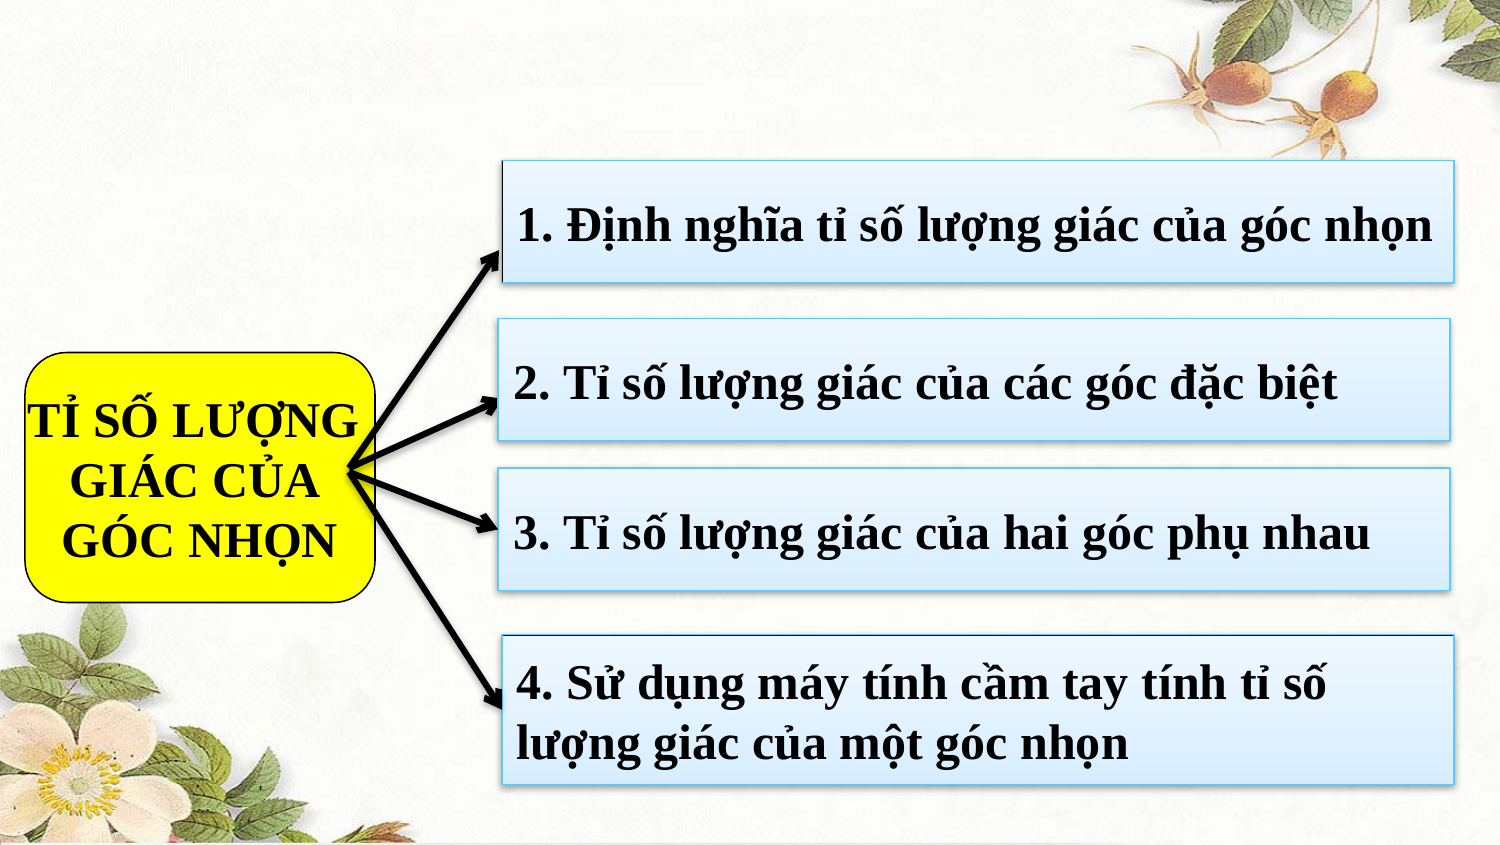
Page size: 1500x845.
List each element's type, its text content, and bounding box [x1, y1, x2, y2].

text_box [348, 471, 503, 710]
text_box 3. Tỉ số lượng giác của hai góc phụ nhau [507, 467, 1451, 591]
text_box 4. Sử dụng máy tính cầm tay tính tỉ số lượng giác của một góc nhọn [501, 634, 1455, 785]
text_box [348, 398, 503, 469]
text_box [348, 249, 500, 398]
text_box 2. Tỉ số lượng giác của các góc đặc biệt [505, 318, 1451, 442]
text_box 1. Định nghĩa tỉ số lượng giác của góc nhọn [501, 160, 1455, 284]
text_box TỈ SỐ LƯỢNG GIÁC CỦA GÓC NHỌN [24, 352, 343, 603]
picture [0, 0, 1500, 845]
